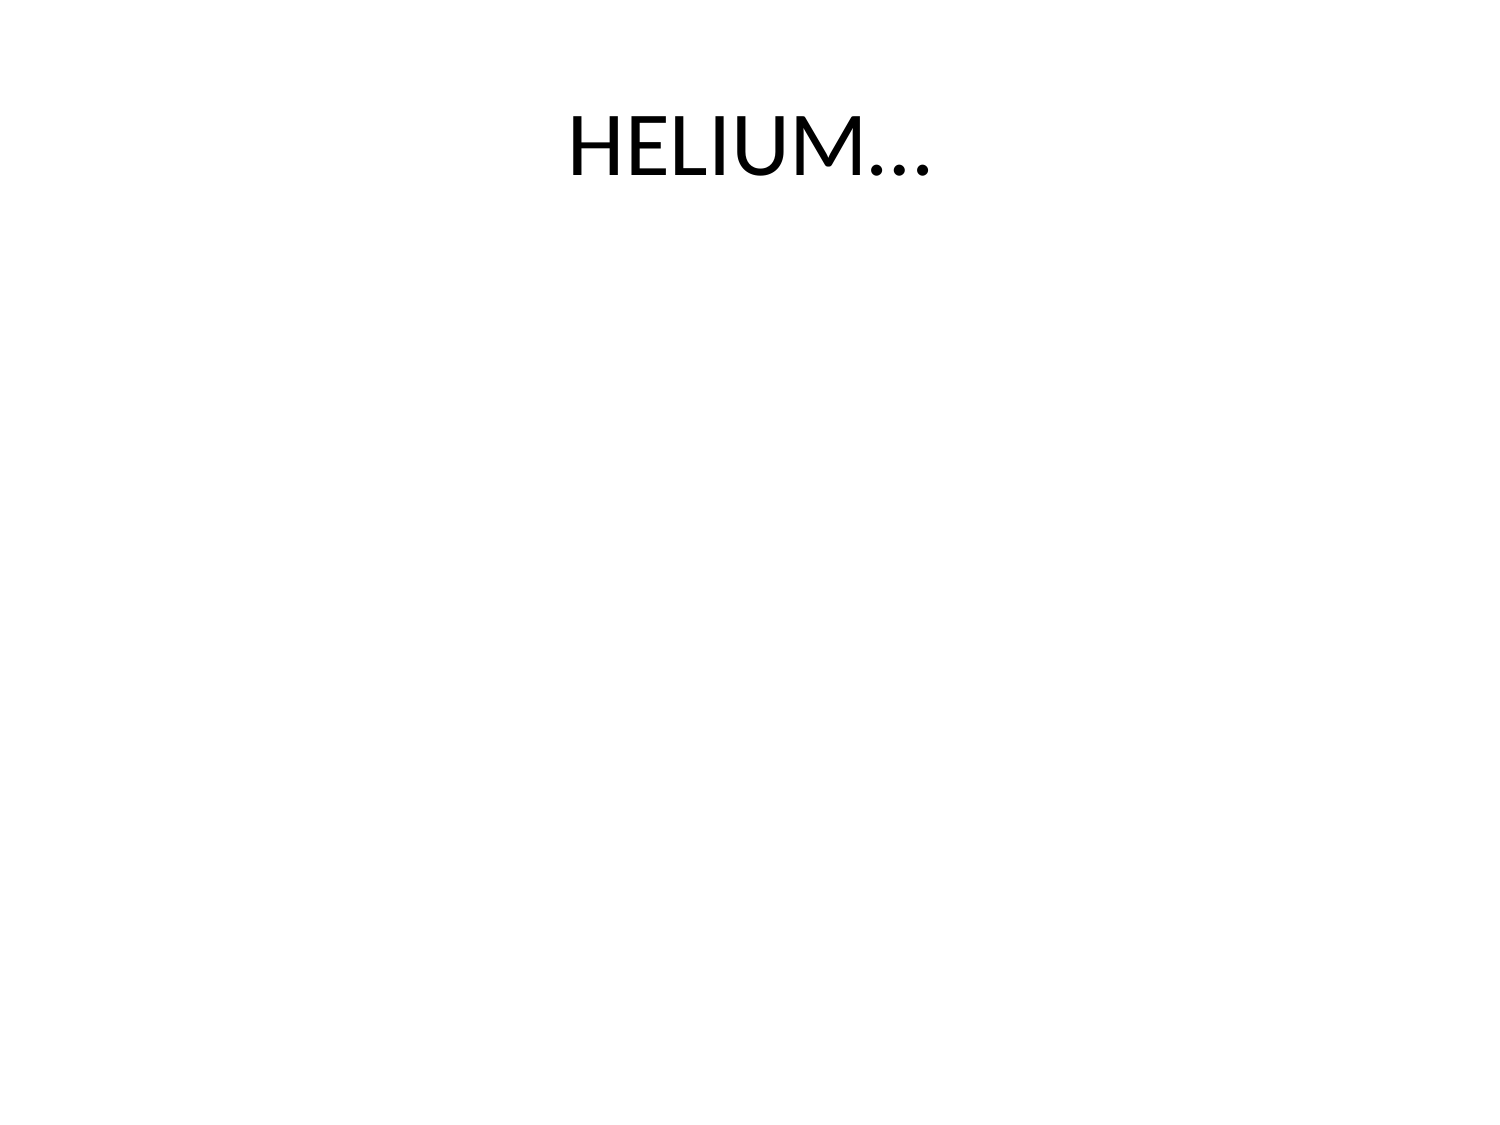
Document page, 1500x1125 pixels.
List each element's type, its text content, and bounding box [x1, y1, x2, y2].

title HELIUM… [75, 45, 1425, 233]
